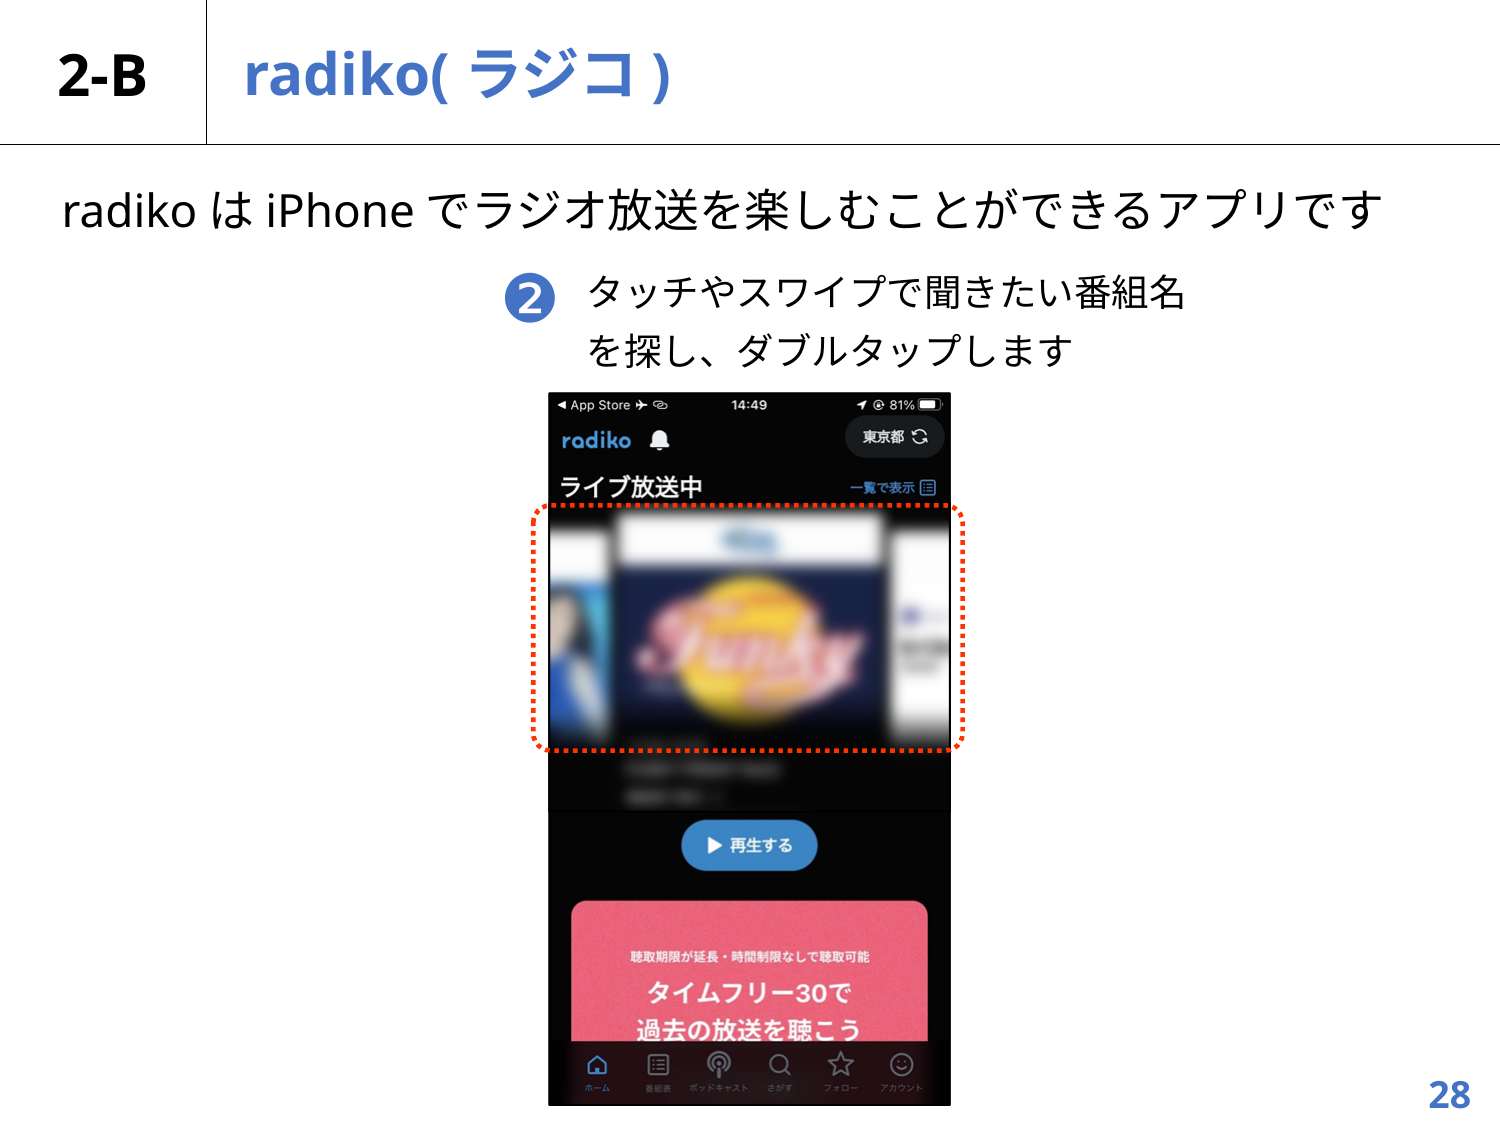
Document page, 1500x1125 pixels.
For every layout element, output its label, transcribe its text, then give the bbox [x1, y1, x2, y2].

text_box ❷ [486, 248, 563, 343]
text_box radikoはiPhoneでラジオ放送を楽しむことができるアプリです [46, 180, 1500, 274]
text_box 2-B [0, 0, 207, 147]
text_box [532, 504, 548, 752]
title radiko(ラジコ) [228, 36, 1472, 116]
text_box [951, 505, 964, 751]
text_box 28 [1399, 1063, 1500, 1123]
text_box タッチやスワイプで聞きたい番組名を探し、ダブルタップします [571, 248, 1209, 381]
picture [548, 392, 951, 1106]
